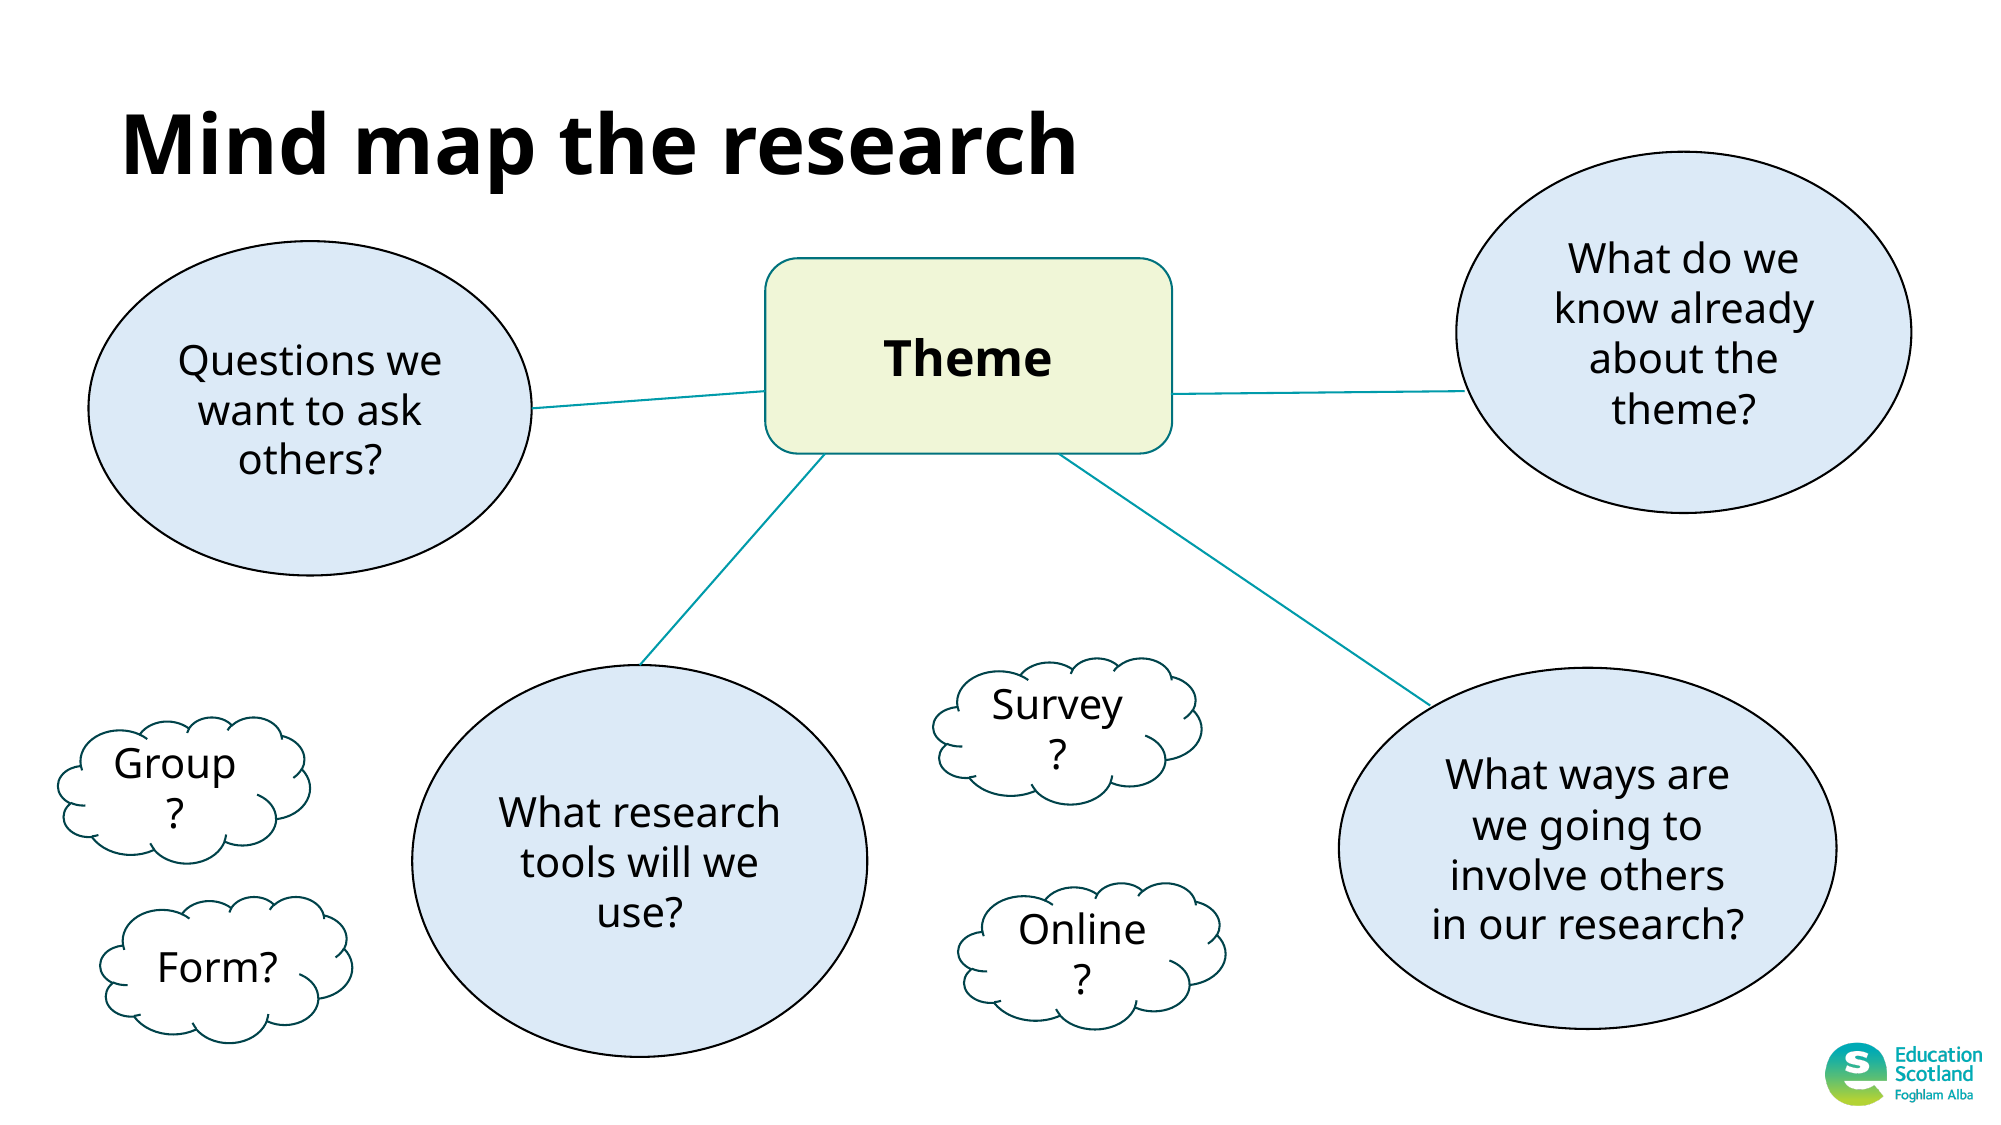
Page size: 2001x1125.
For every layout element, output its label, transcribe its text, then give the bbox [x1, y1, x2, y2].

title Mind map the research [104, 96, 1892, 199]
text_box Form? [98, 895, 354, 1045]
text_box What ways are we going to involve others in our research? [1337, 666, 1839, 1031]
text_box Online? [956, 881, 1228, 1032]
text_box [639, 453, 826, 666]
text_box Group? [56, 715, 312, 866]
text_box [1170, 390, 1466, 395]
text_box Survey? [931, 660, 1204, 807]
text_box What research tools will we use? [410, 663, 869, 1059]
text_box Theme [763, 256, 1174, 456]
text_box What do we know already about the theme? [1454, 150, 1913, 515]
picture [1825, 1042, 1982, 1106]
text_box Questions we want to ask others? [86, 239, 534, 578]
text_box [1058, 453, 1431, 707]
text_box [531, 390, 766, 409]
